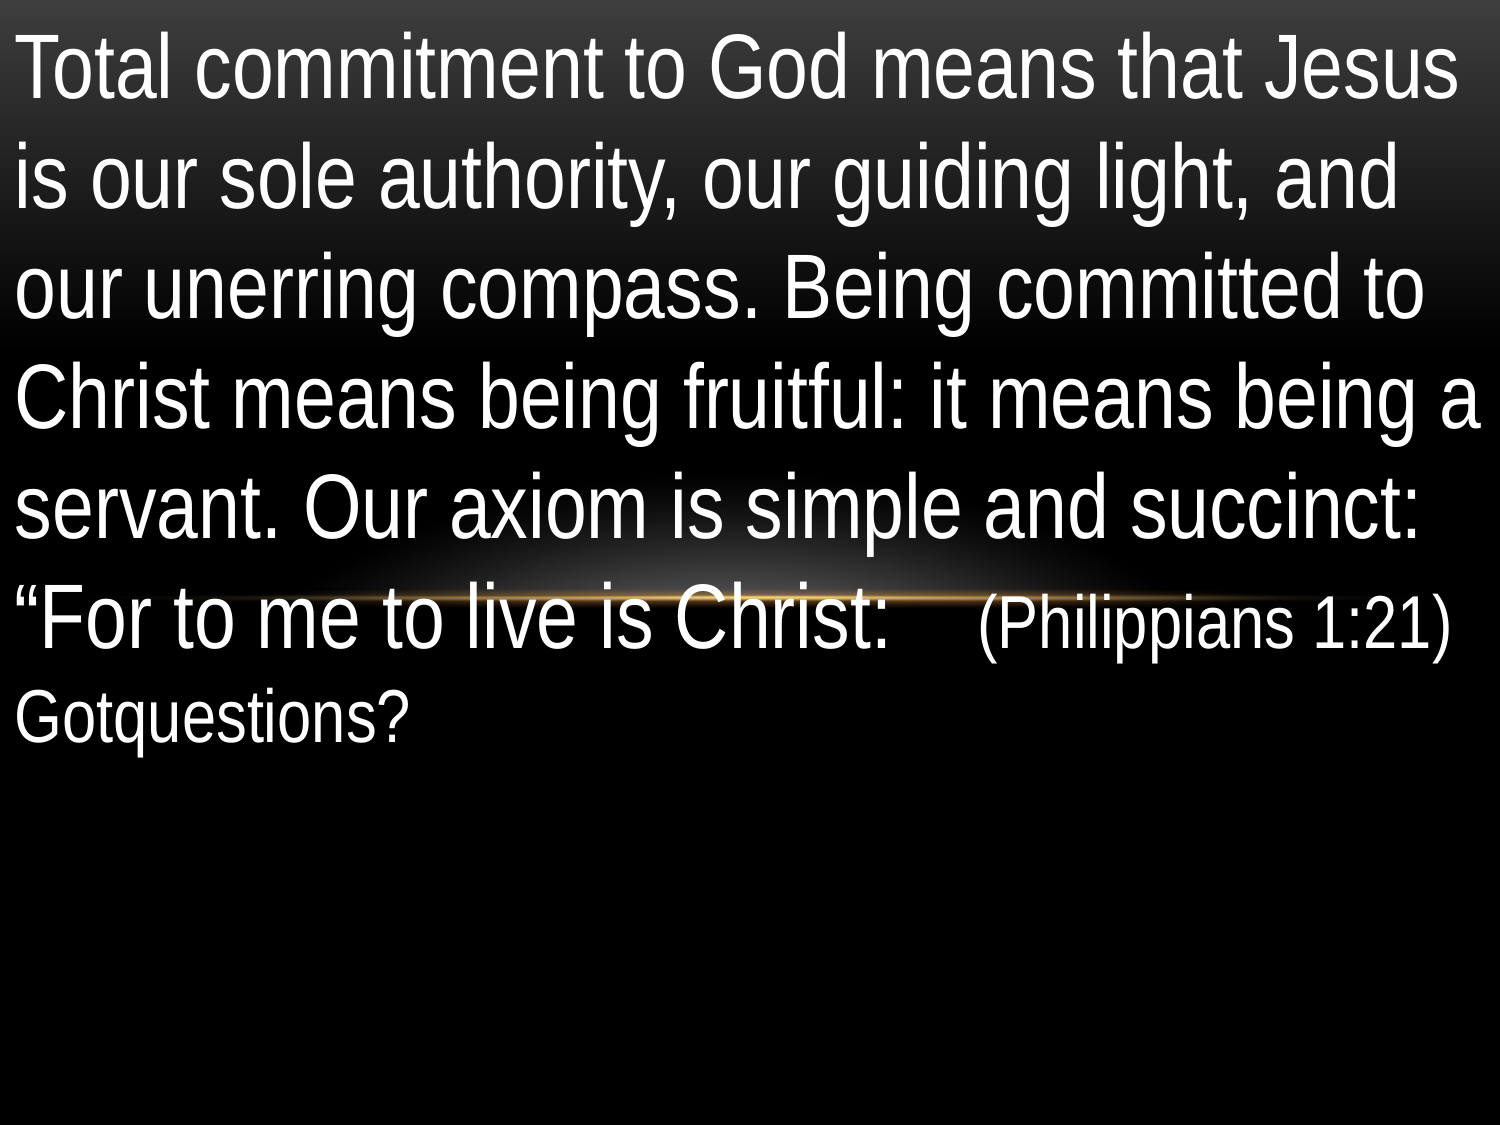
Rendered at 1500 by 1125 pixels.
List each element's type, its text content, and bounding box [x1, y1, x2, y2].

text_box Total commitment to God means that Jesus is our sole authority, our guiding light, and our unerring compass. Being committed to Christ means being fruitful: it means being a servant. Our axiom is simple and succinct: “For to me to live is Christ: (Philippians 1:21) Gotquestions? [0, 0, 1500, 765]
